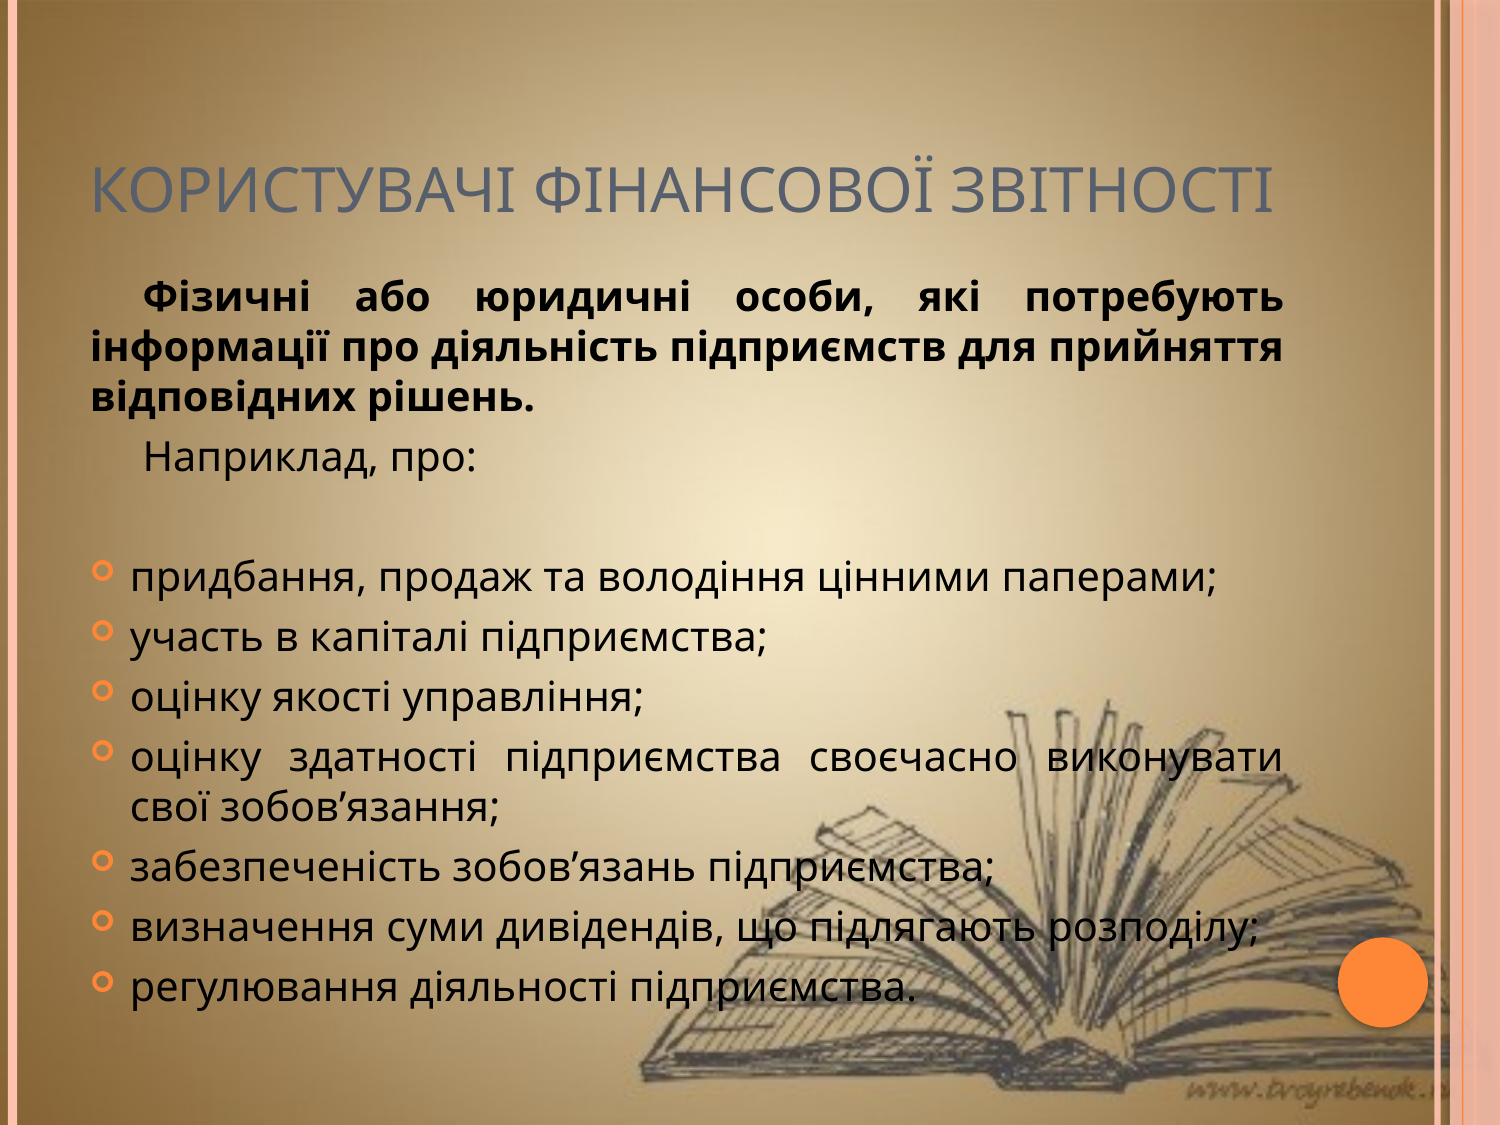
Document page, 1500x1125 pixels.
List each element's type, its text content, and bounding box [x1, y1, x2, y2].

picture [1441, 0, 1449, 1125]
list Фізичні або юридичні особи, які потребують інформації про діяльність підприємств для прийняття відповідних рішень. Наприклад, про: придбання, продаж та володіння цінними паперами; участь в капіталі підприємства; оцінку якості управління; оцінку здатності підприємства своєчасно виконувати свої зобов’язання; забезпеченість зобов’язань підприємства; визначення суми дивідендів, що підлягають розподілу; регулювання діяльності підприємства. [75, 262, 1300, 1062]
picture [18, 0, 1434, 1125]
title Користувачі фінансової звітності [75, 45, 1300, 233]
picture [0, 0, 7, 1125]
